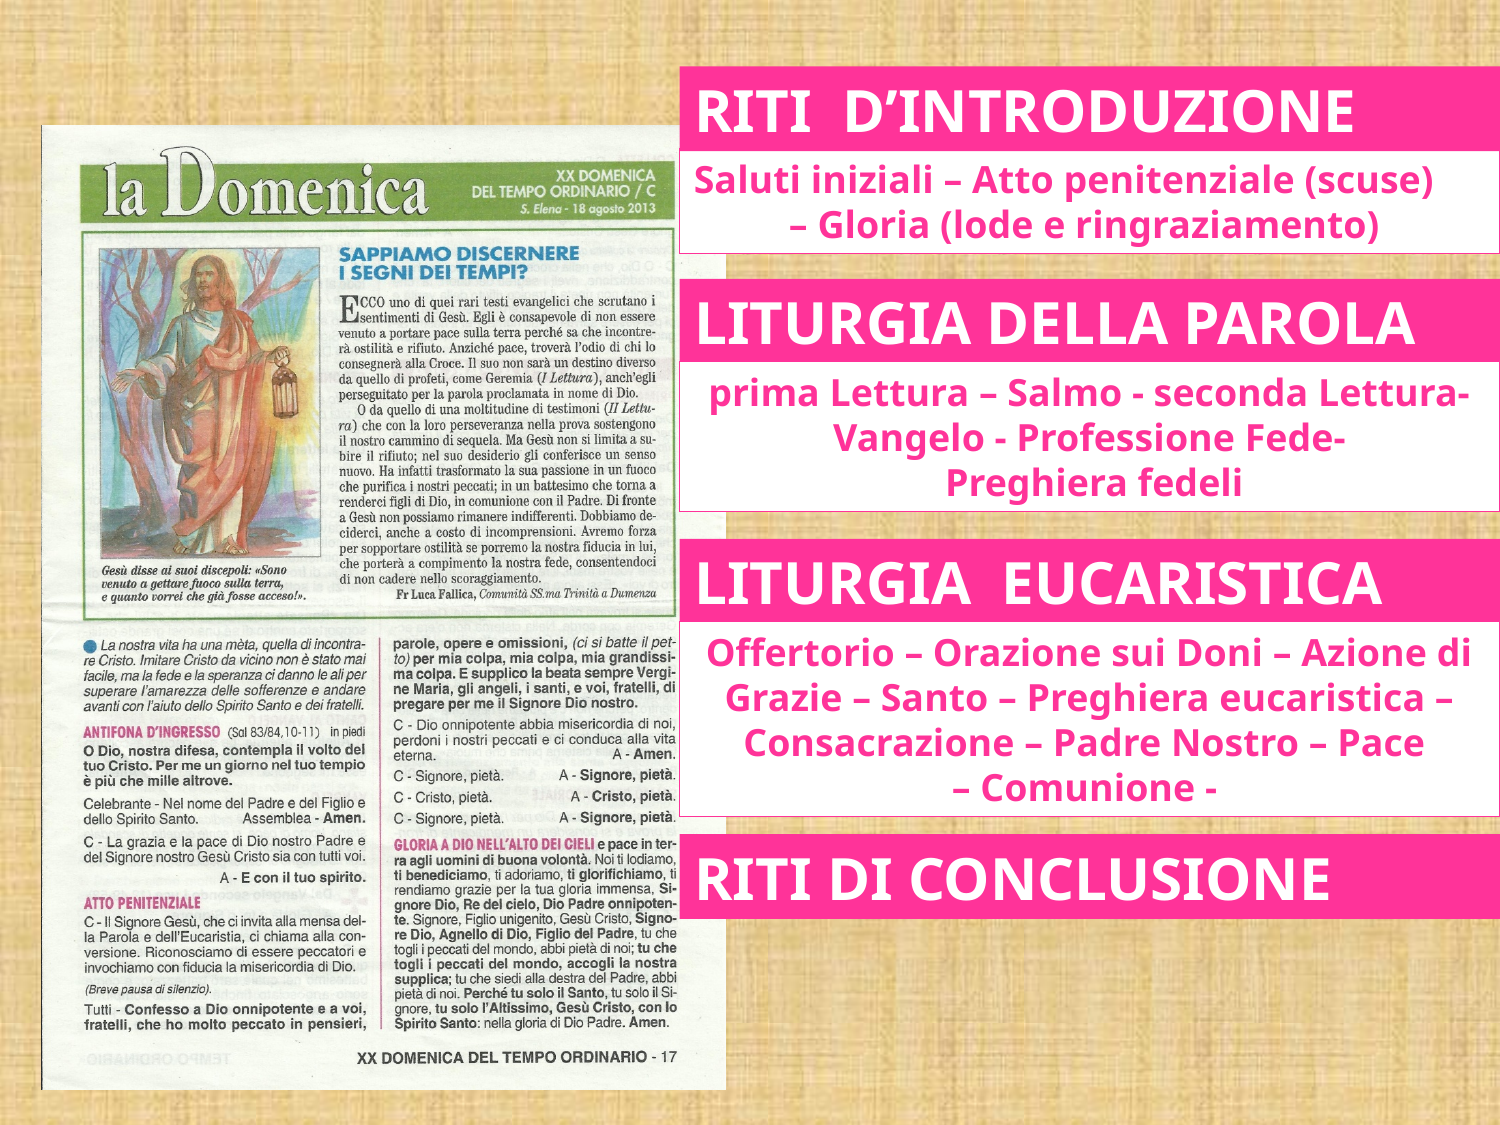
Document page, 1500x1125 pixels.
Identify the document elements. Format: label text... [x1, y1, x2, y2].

picture [0, 0, 1500, 1125]
picture [728, 254, 1500, 278]
text_box LITURGIA DELLA PAROLA [736, 278, 1500, 361]
text_box RITI D’INTRODUZIONE [679, 66, 1500, 152]
text_box prima Lettura – Salmo - seconda Lettura-Vangelo - Professione Fede- Preghiera fedeli [736, 361, 1500, 512]
picture [728, 817, 1500, 834]
text_box LITURGIA EUCARISTICA [736, 538, 1500, 621]
text_box Offertorio – Orazione sui Doni – Azione di Grazie – Santo – Preghiera eucaristica – Consacrazione – Padre Nostro – Pace – Comunione - [736, 621, 1500, 817]
text_box Saluti iniziali – Atto penitenziale (scuse) – Gloria (lode e ringraziamento) [736, 152, 1500, 254]
picture [728, 512, 1500, 538]
text_box RITI DI CONCLUSIONE [736, 834, 1500, 919]
